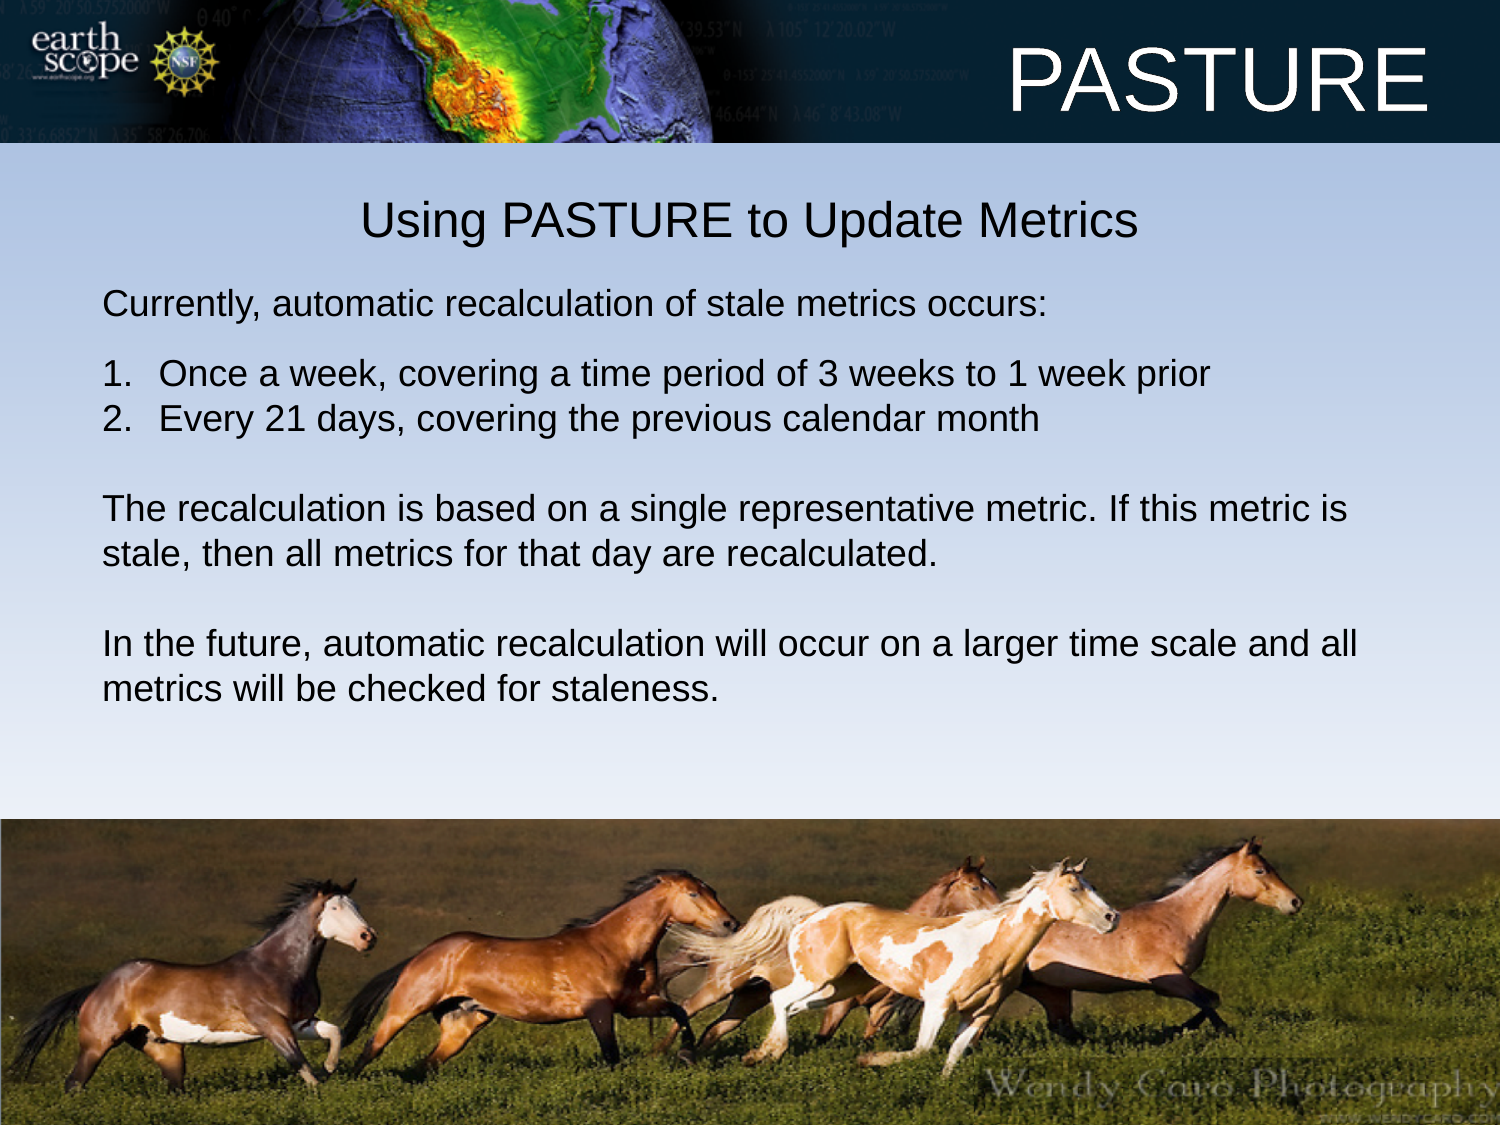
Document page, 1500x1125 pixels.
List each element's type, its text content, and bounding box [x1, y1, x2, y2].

text_box Using PASTURE to Update Metrics [345, 179, 1155, 255]
picture [0, 0, 1500, 674]
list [0, 674, 1500, 1125]
text_box PASTURE [112, 0, 1448, 162]
text_box Currently, automatic recalculation of stale metrics occurs: Once a week, covering a time period of 3 weeks to 1 week prior Every 21 days, covering the previous calendar month The recalculation is based on a single representative metric. If this metric is stale, then all metrics for that day are recalculated. In the future, automatic recalculation will occur on a larger time scale and all metrics will be checked for staleness. [87, 271, 1413, 673]
